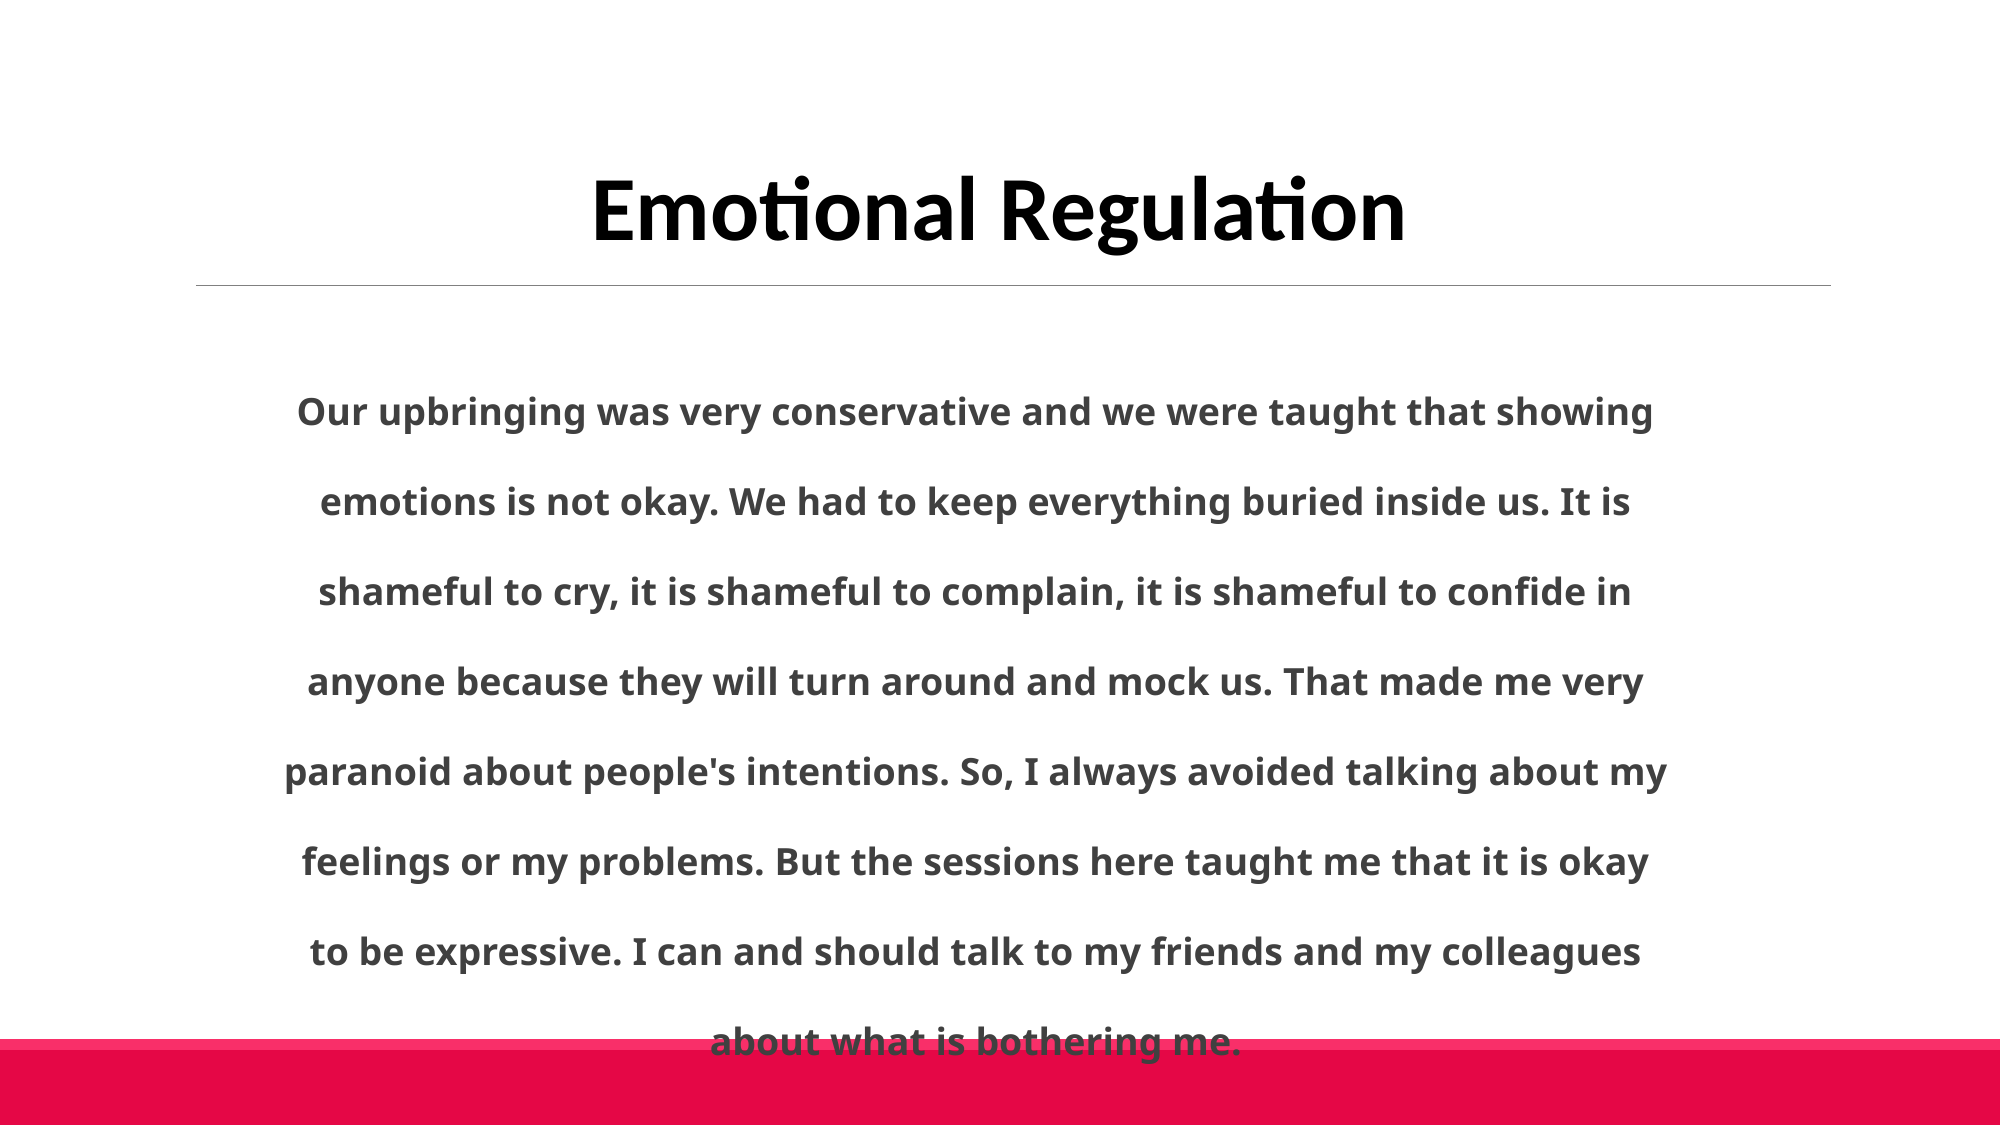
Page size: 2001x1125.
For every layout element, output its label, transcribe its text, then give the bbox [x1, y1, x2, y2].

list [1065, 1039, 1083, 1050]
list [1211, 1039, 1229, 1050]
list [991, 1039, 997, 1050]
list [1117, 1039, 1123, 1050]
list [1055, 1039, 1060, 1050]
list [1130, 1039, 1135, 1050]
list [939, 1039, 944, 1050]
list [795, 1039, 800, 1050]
text_box Emotional Regulation [67, 141, 1933, 267]
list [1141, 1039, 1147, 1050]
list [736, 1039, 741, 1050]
list Our upbringing was very conservative and we were taught that showing emotions is not okay. We had to keep everything buried inside us. It is shameful to cry, it is shameful to complain, it is shameful to confide in anyone because they will turn around and mock us. That made me very paranoid about people's intentions. So, I always avoided talking about my feelings or my problems. But the sessions here taught me that it is okay to be expressive. I can and should talk to my friends and my colleagues about what is bothering me. [267, 335, 1671, 814]
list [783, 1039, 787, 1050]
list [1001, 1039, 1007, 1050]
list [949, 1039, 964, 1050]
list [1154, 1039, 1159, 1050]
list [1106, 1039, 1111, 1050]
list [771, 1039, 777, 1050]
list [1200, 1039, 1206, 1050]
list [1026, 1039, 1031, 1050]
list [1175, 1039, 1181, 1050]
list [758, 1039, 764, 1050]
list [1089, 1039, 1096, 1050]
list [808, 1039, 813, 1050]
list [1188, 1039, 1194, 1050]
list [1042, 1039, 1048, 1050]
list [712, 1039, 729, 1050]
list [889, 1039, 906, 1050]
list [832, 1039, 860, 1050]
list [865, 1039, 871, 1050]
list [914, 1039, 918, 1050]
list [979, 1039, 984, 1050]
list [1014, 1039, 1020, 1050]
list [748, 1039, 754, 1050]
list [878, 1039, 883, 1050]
